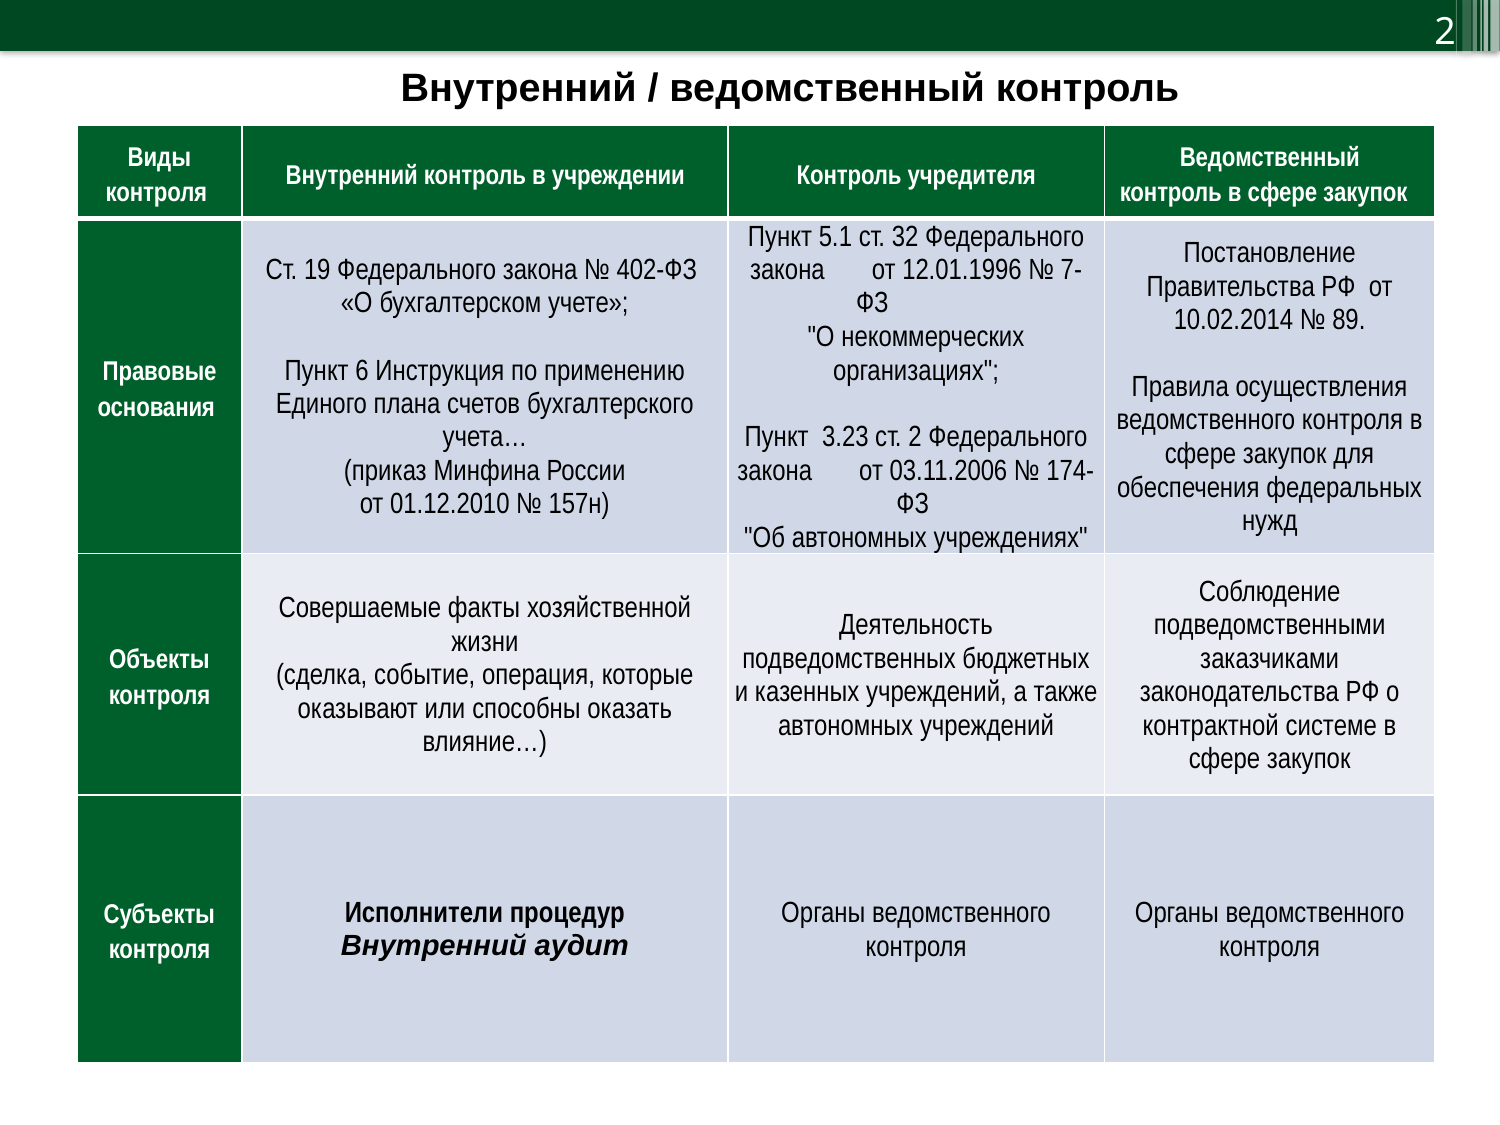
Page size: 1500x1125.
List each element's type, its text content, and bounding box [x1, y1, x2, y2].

table_cell Органы ведомственного контроля [1105, 796, 1434, 1062]
table_cell Деятельность подведомственных бюджетных и казенных учреждений, а также автономных учреждений [729, 554, 1104, 794]
text_box Внутренний / ведомственный контроль [29, 54, 1500, 117]
table_cell Субъекты контроля [78, 796, 241, 1062]
table_header Виды контроля [78, 126, 241, 216]
table_header Контроль учредителя [729, 126, 1104, 216]
table_cell Совершаемые факты хозяйственной жизни (сделка, событие, операция, которые оказывают или способны оказать влияние…) [243, 554, 727, 794]
table_cell Органы ведомственного контроля [729, 796, 1104, 1062]
table_cell Соблюдение подведомственными заказчиками законодательства РФ о контрактной системе в сфере закупок [1105, 554, 1434, 794]
table_cell Объекты контроля [78, 554, 241, 794]
table_cell Правовые основания [78, 221, 241, 553]
table_header Ведомственный контроль в сфере закупок [1105, 126, 1434, 216]
table_cell Постановление Правительства РФ от 10.02.2014 № 89. Правила осуществления ведомственного контроля в сфере закупок для обеспечения федеральных нужд [1105, 221, 1434, 553]
table_header Внутренний контроль в учреждении [243, 126, 727, 216]
table_cell Пункт 5.1 ст. 32 Федерального закона от 12.01.1996 № 7-ФЗ "О некоммерческих организациях"; Пункт 3.23 ст. 2 Федерального закона от 03.11.2006 № 174-ФЗ "Об автономных учреждениях" [729, 221, 1104, 553]
table_cell Исполнители процедур Внутренний аудит [243, 796, 727, 1062]
table_cell Ст. 19 Федерального закона № 402-ФЗ «О бухгалтерском учете»; Пункт 6 Инструкция по применению Единого плана счетов бухгалтерского учета… (приказ Минфина России от 01.12.2010 № 157н) [243, 221, 727, 553]
